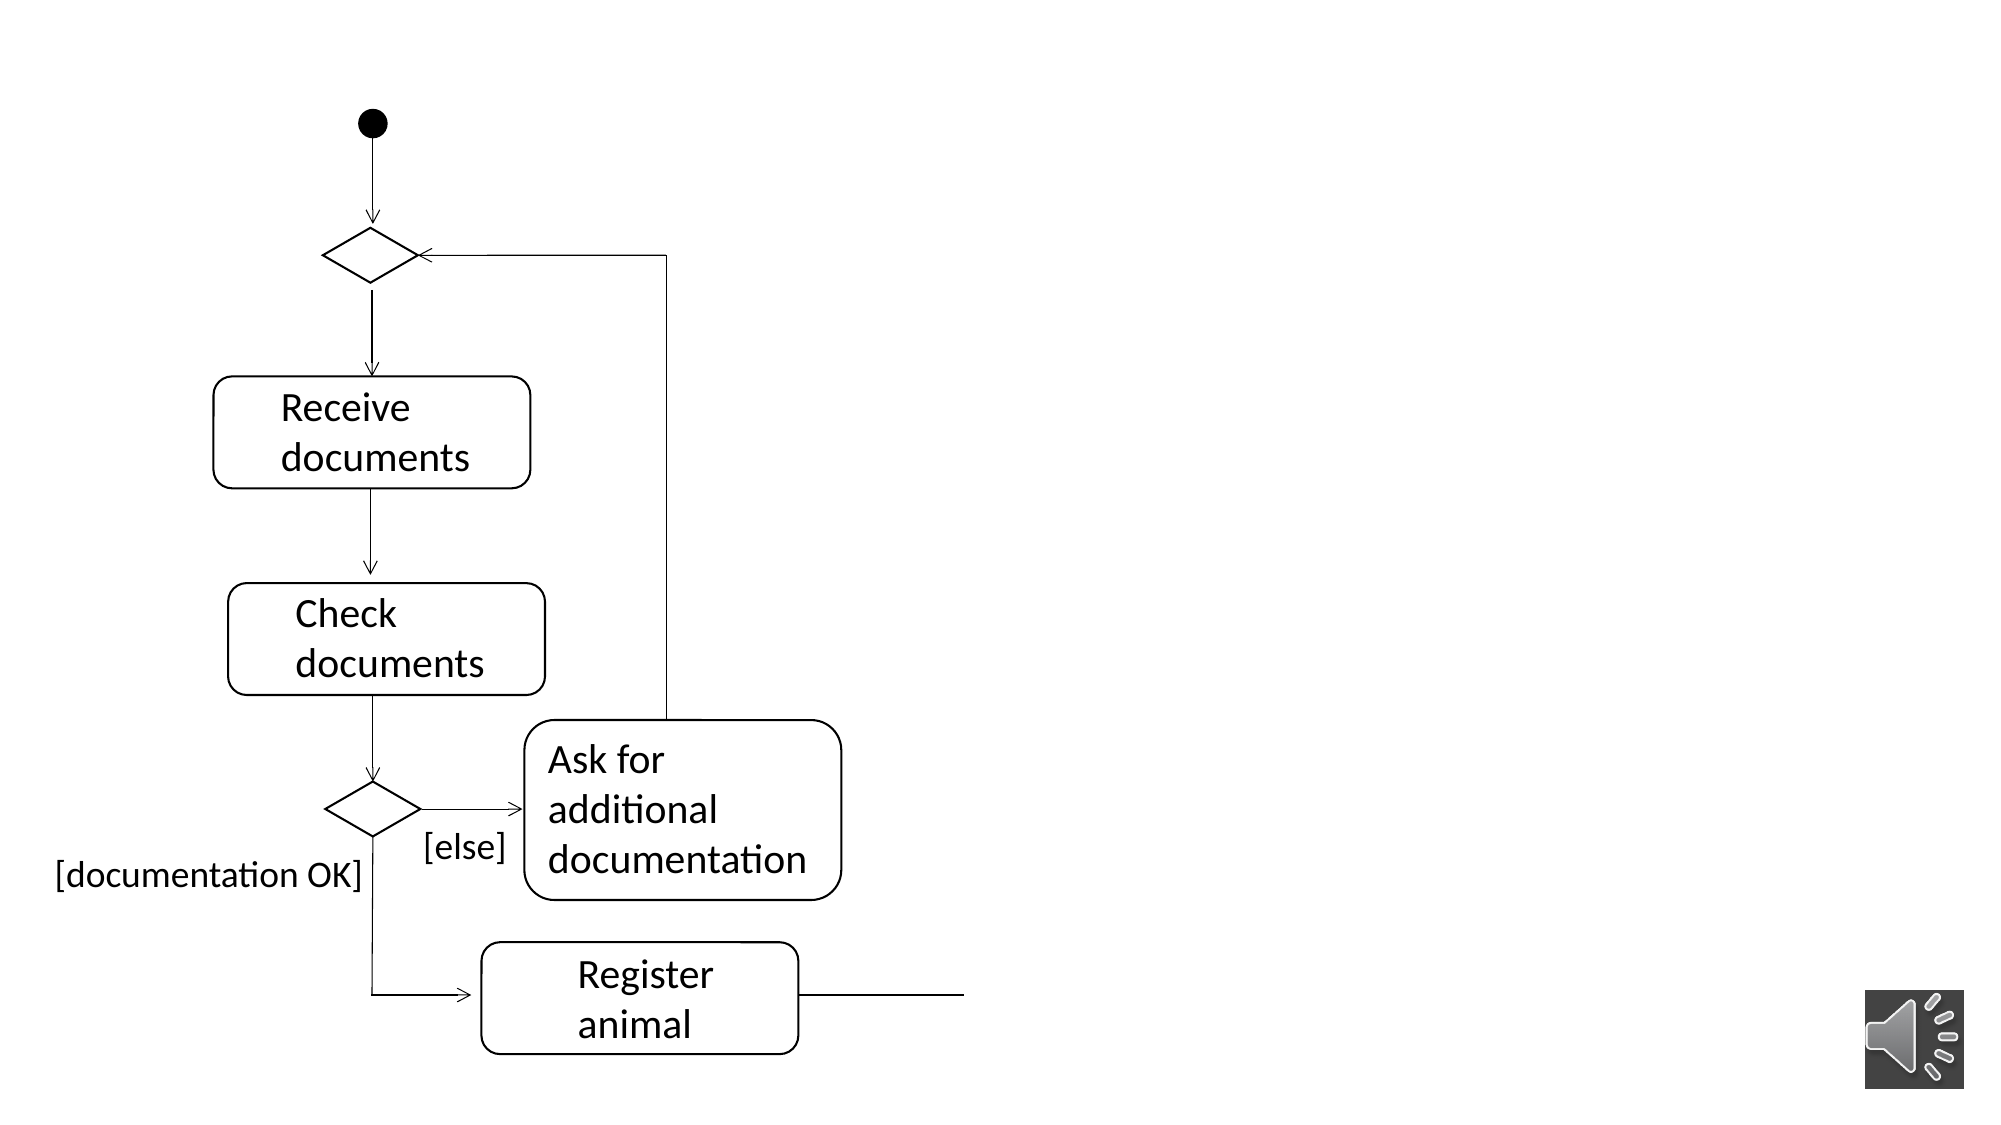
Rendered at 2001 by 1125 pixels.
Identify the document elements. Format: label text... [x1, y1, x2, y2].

text_box [documentation OK] [373, 842, 379, 902]
text_box [480, 941, 787, 1056]
text_box [227, 582, 372, 697]
text_box [523, 727, 835, 902]
text_box [documentation OK] [39, 842, 371, 902]
text_box [212, 375, 521, 490]
text_box [323, 780, 422, 837]
text_box [else] [408, 814, 522, 875]
text_box Receive documents [266, 372, 575, 487]
text_box [794, 947, 800, 1049]
text_box [537, 718, 829, 724]
text_box Ask for additional documentation [533, 724, 842, 890]
picture [1864, 989, 1965, 1090]
text_box Register animal [563, 938, 794, 1054]
text_box [320, 226, 419, 284]
text_box [358, 108, 388, 139]
text_box Check documents [280, 578, 590, 694]
